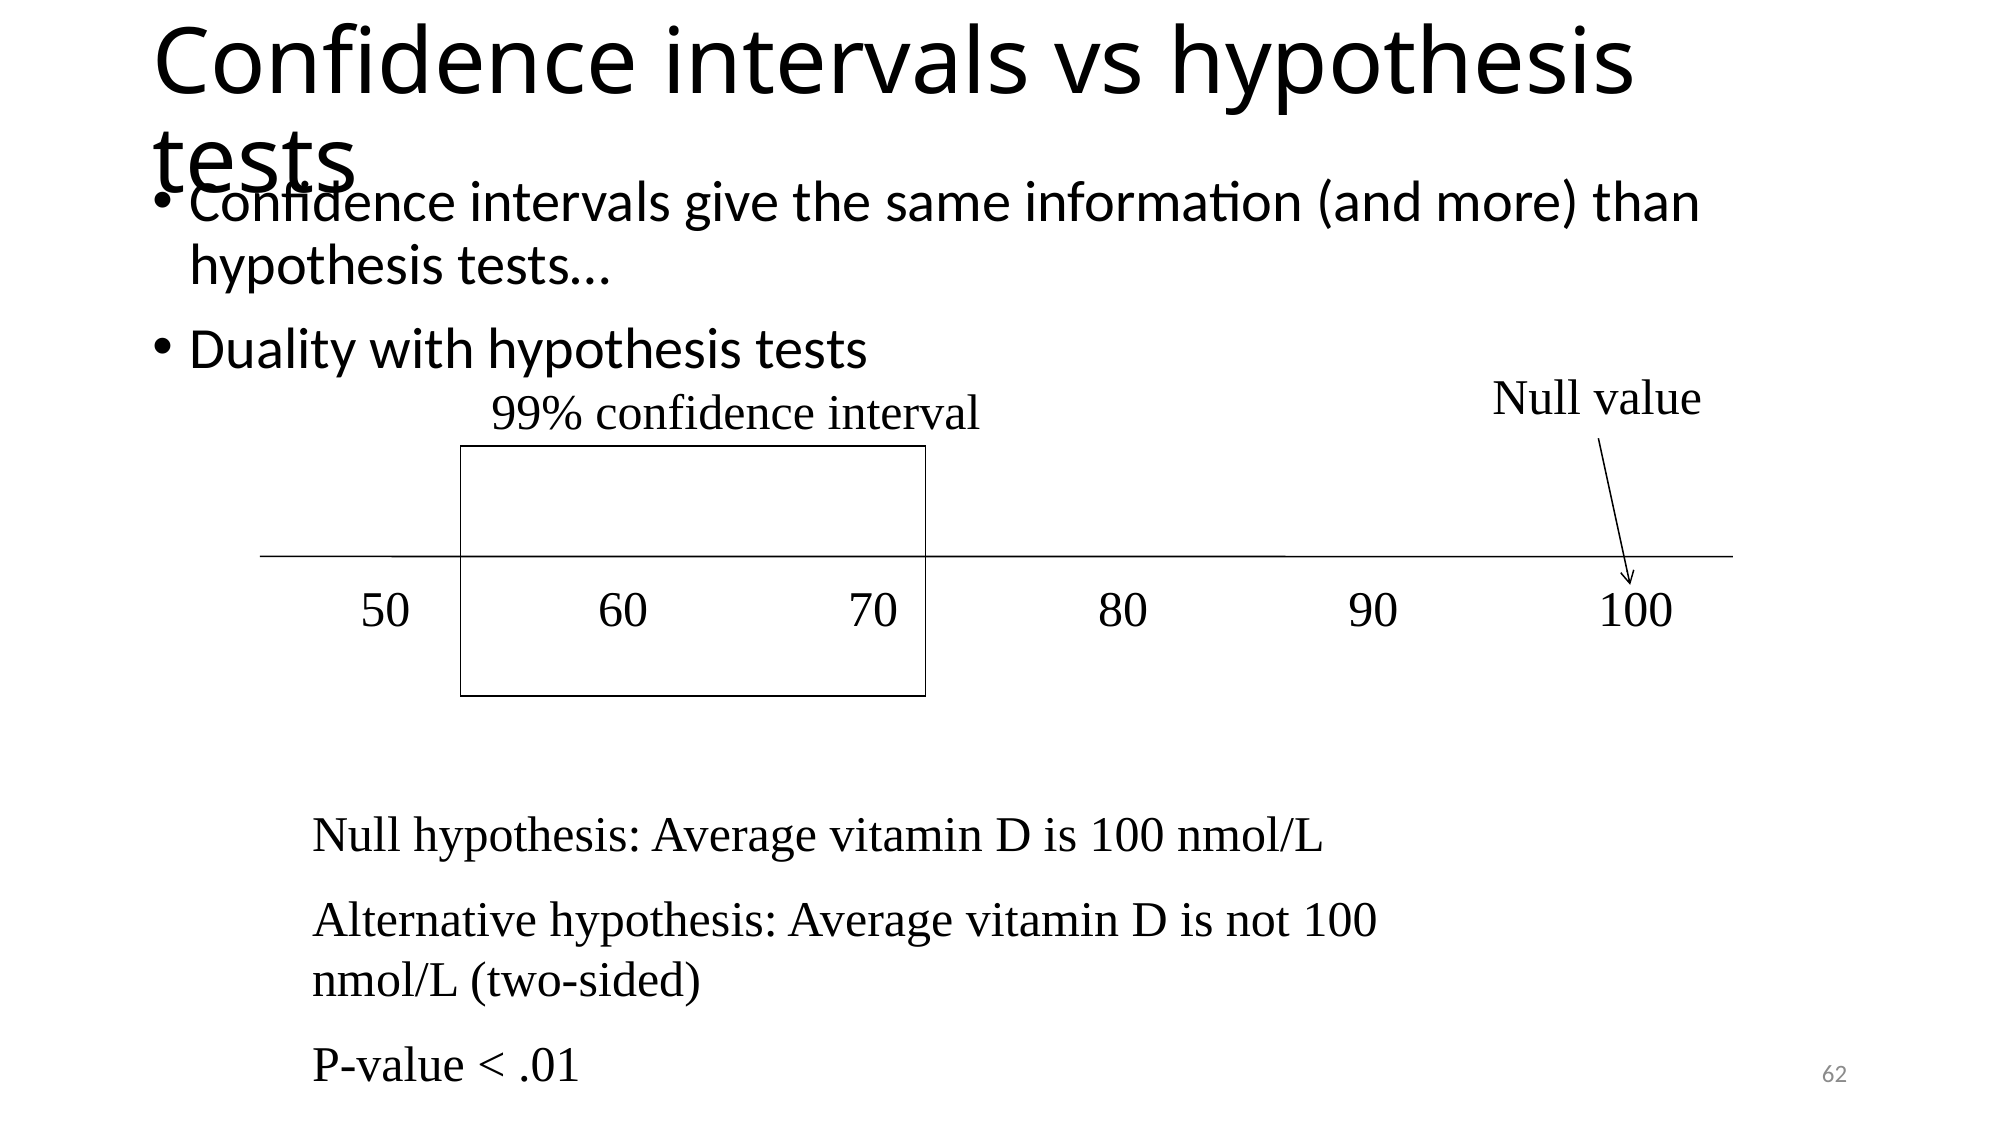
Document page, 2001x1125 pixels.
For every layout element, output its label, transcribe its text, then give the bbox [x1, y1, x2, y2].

text_box Null hypothesis: Average vitamin D is 100 nmol/L Alternative hypothesis: Average vitamin D is not 100 nmol/L (two-sided) P-value < .01 [297, 793, 1485, 1092]
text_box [361, 372, 1111, 556]
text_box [259, 556, 1760, 637]
text_box Null value [1434, 357, 1760, 425]
title Confidence intervals vs hypothesis tests [137, 59, 1863, 163]
list Confidence intervals give the same information (and more) than hypothesis tests… Duality with hypothesis tests [137, 163, 1863, 878]
slide_number 62 [1412, 1042, 1863, 1103]
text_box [361, 637, 1111, 697]
